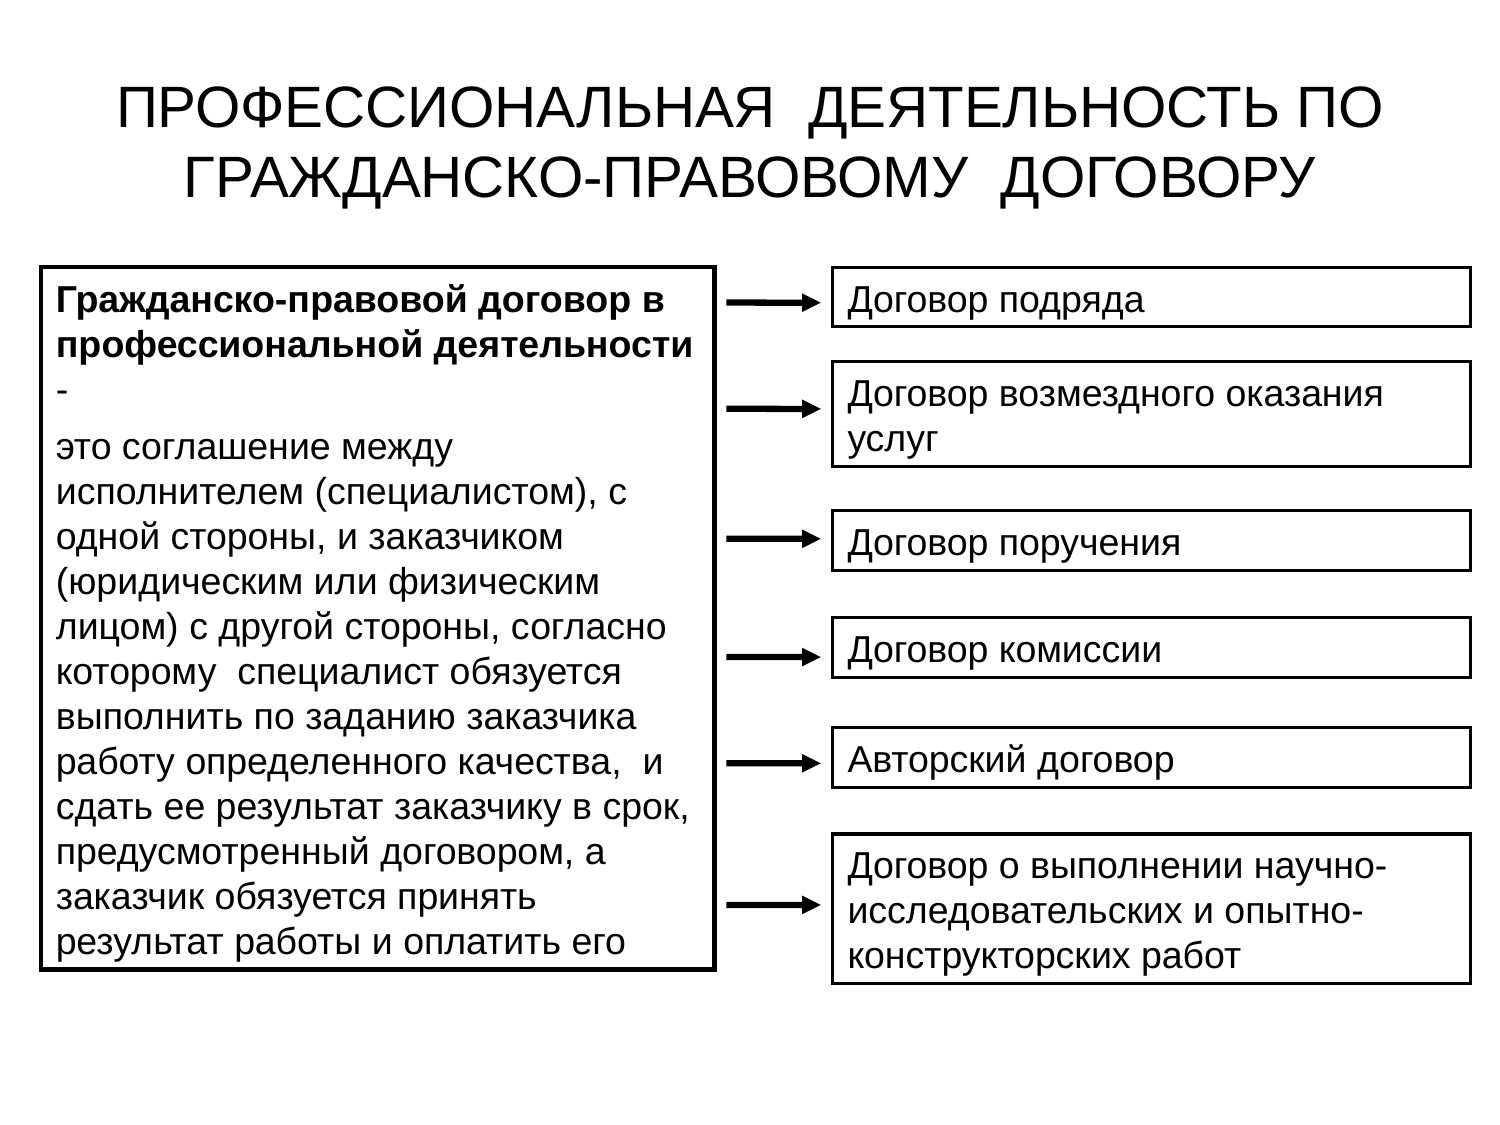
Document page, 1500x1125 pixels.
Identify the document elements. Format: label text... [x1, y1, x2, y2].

list [75, 262, 1425, 1005]
text_box [726, 898, 821, 912]
text_box Авторский договор [832, 727, 1471, 788]
title ПРОФЕССИОНАЛЬНАЯ ДЕЯТЕЛЬНОСТЬ ПО ГРАЖДАНСКО-ПРАВОВОМУ ДОГОВОРУ [75, 45, 1425, 233]
text_box [726, 532, 821, 546]
text_box [726, 296, 821, 309]
text_box Гражданско-правовой договор в профессиональной деятельности - это соглашение между исполнителем (специалистом), с одной стороны, и заказчиком (юридическим или физическим лицом) с другой стороны, согласно которому специалист обязуется выполнить по заданию заказчика работу определенного качества, и сдать ее результат заказчику в срок, предусмотренный договором, а заказчик обязуется принять результат работы и оплатить его [41, 267, 715, 970]
text_box [726, 402, 821, 416]
text_box [726, 757, 821, 770]
text_box [726, 650, 821, 664]
text_box Договор о выполнении научно-исследовательских и опытно-конструкторских работ [832, 834, 1471, 984]
text_box Договор подряда [832, 267, 1471, 327]
text_box Договор комиссии [832, 617, 1471, 678]
text_box Договор поручения [832, 510, 1471, 571]
text_box Договор возмездного оказания услуг [832, 361, 1471, 467]
